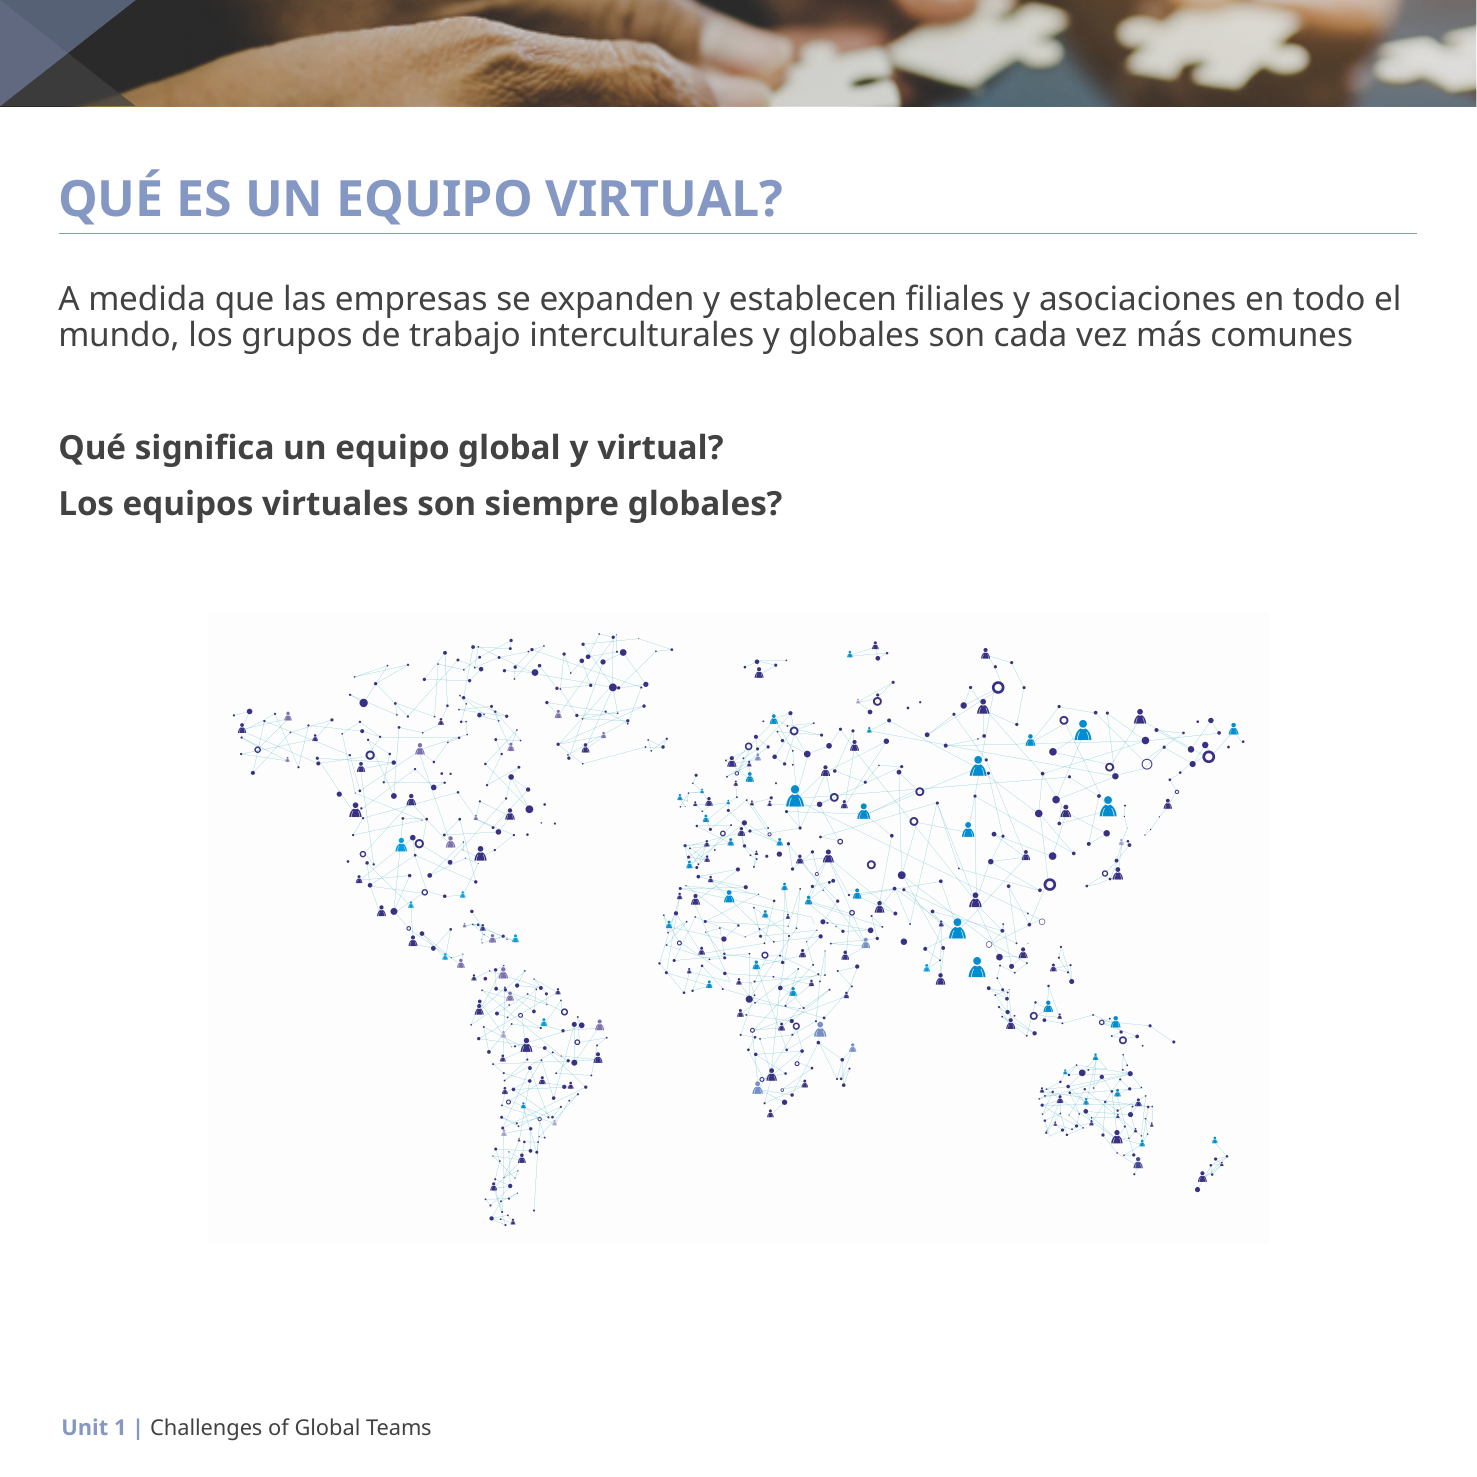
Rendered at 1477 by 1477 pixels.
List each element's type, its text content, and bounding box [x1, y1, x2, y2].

list A medida que las empresas se expanden y establecen filiales y asociaciones en todo el mundo, los grupos de trabajo interculturales y globales son cada vez más comunes Qué significa un equipo global y virtual? Los equipos virtuales son siempre globales? [43, 274, 1434, 394]
picture [70, 0, 1477, 107]
picture [207, 612, 1269, 1244]
title QUÉ ES UN EQUIPO VIRTUAL? [43, 165, 1434, 234]
